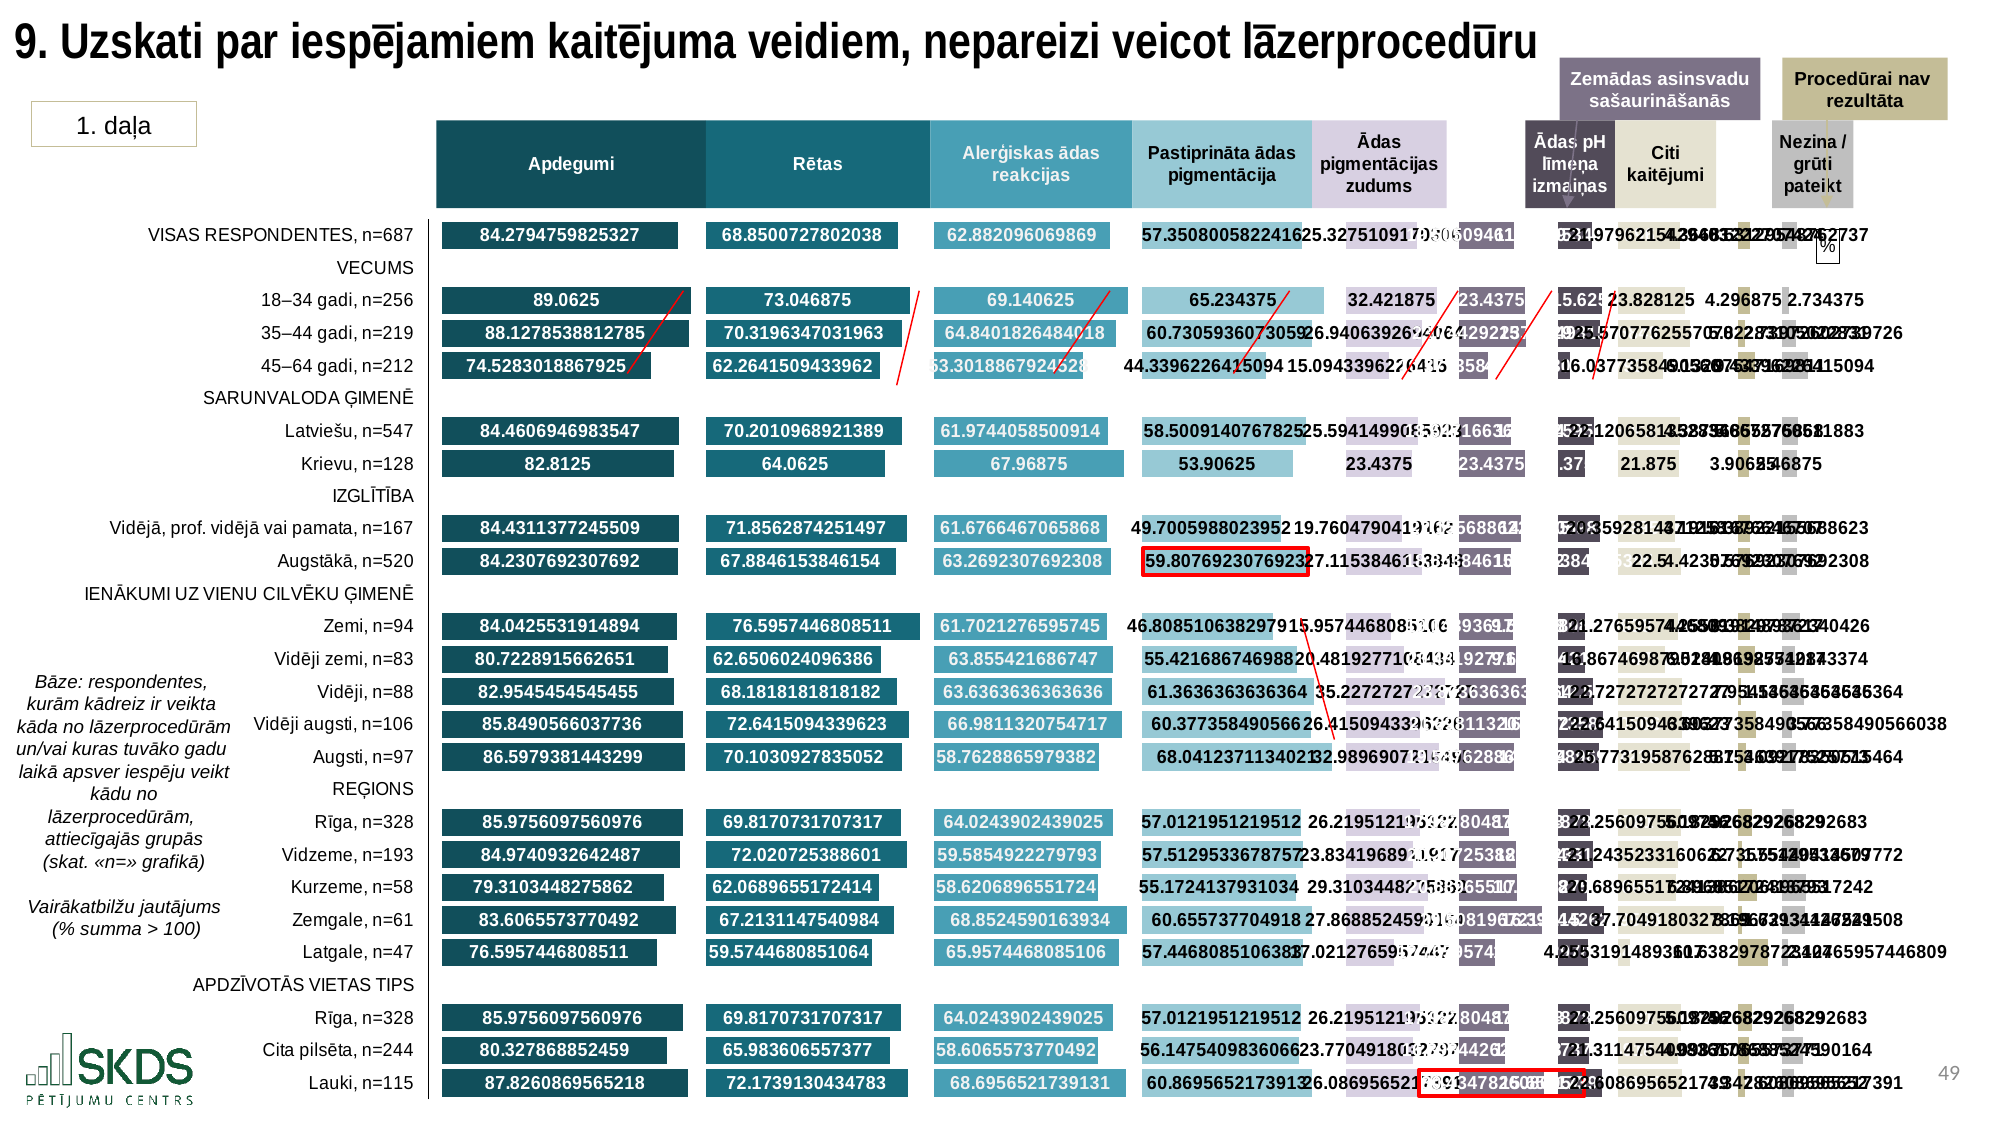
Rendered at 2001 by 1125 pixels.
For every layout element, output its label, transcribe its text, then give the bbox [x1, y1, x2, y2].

text_box Zemādas asinsvadu sašaurināšanās [1559, 57, 1761, 118]
text_box 1. daļa [31, 101, 197, 147]
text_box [1566, 105, 1579, 209]
picture [25, 1033, 51, 1109]
text_box 9. Uzskati par iespējamiem kaitējuma veidiem, nepareizi veicot lāzerprocedūru [0, 0, 2000, 78]
text_box Procedūrai nav rezultāta [1782, 57, 1948, 119]
text_box Bāze: respondentes, kurām kādreiz ir veikta kāda no lāzerprocedūrām un/vai kuras tuvāko gadu laikā apsver iespēju veikt kādu no lāzerprocedūrām, attiecīgajās grupās (skat. «n=» grafikā) Vairākatbilžu jautājums (% summa > 100) [0, 680, 46, 929]
chart [51, 120, 1948, 1117]
